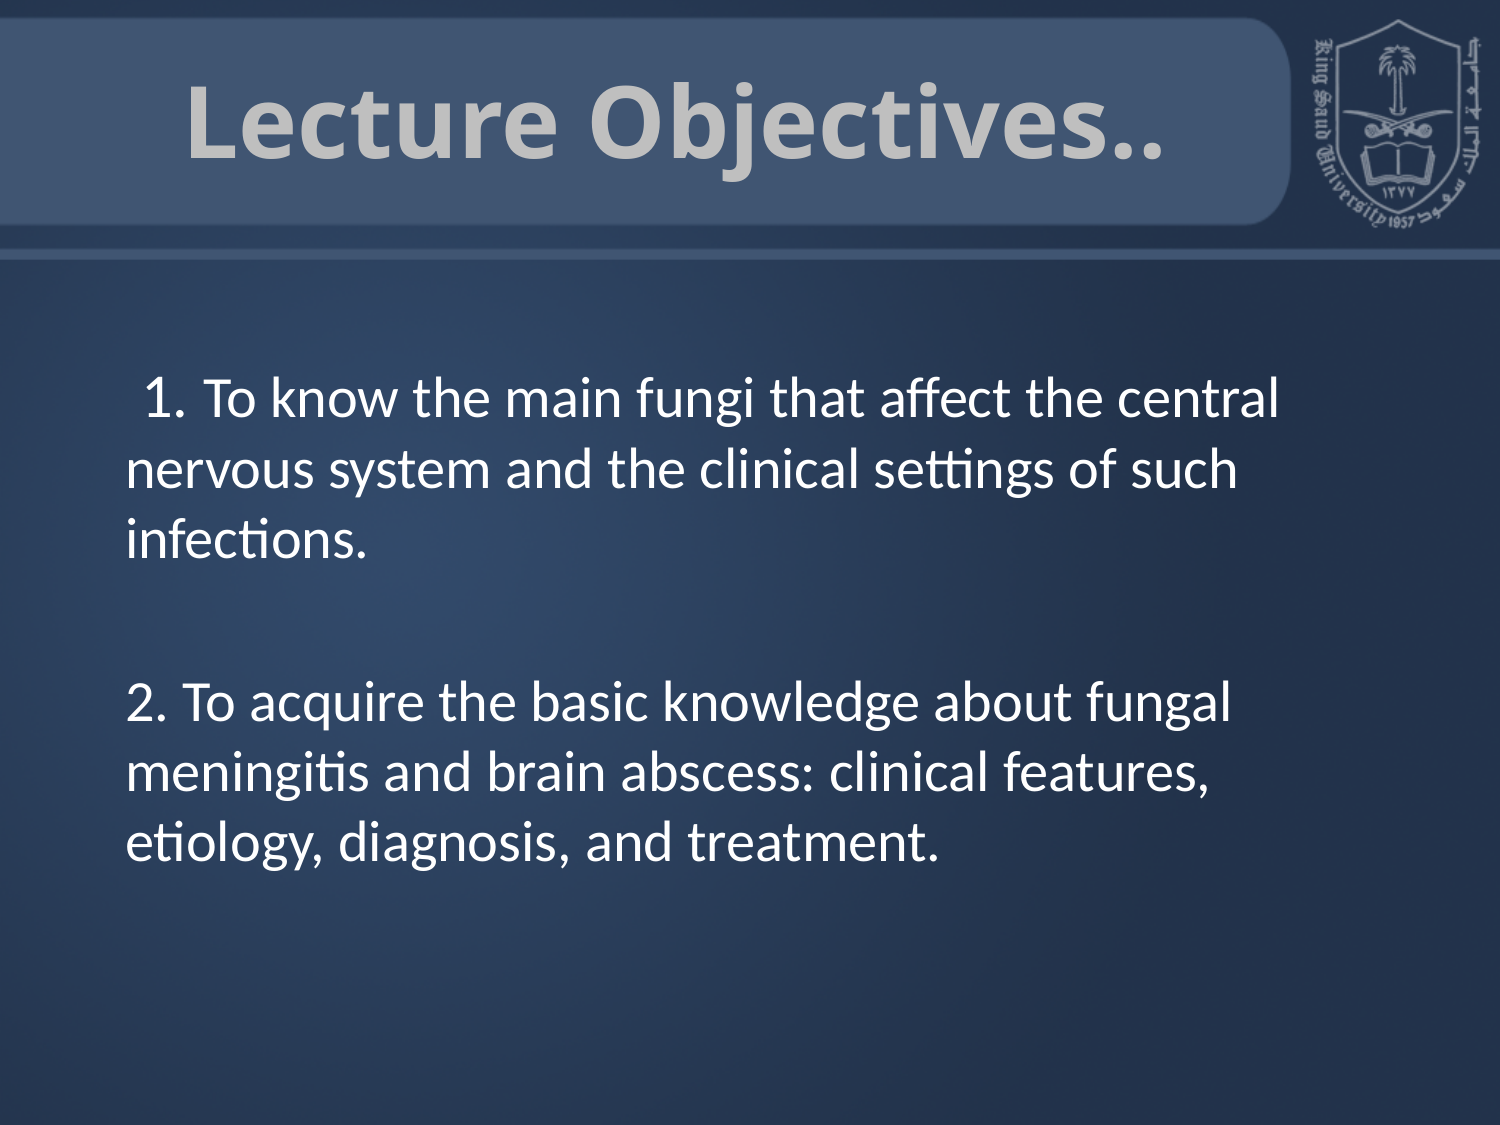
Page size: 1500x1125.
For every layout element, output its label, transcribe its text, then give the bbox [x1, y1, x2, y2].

subtitle 1. To know the main fungi that affect the central nervous system and the clinical settings of such infections. 2. To acquire the basic knowledge about fungal meningitis and brain abscess: clinical features, etiology, diagnosis, and treatment. [124, 347, 1414, 913]
picture [0, 0, 1500, 1125]
text_box Lecture Objectives.. [0, 24, 1350, 213]
